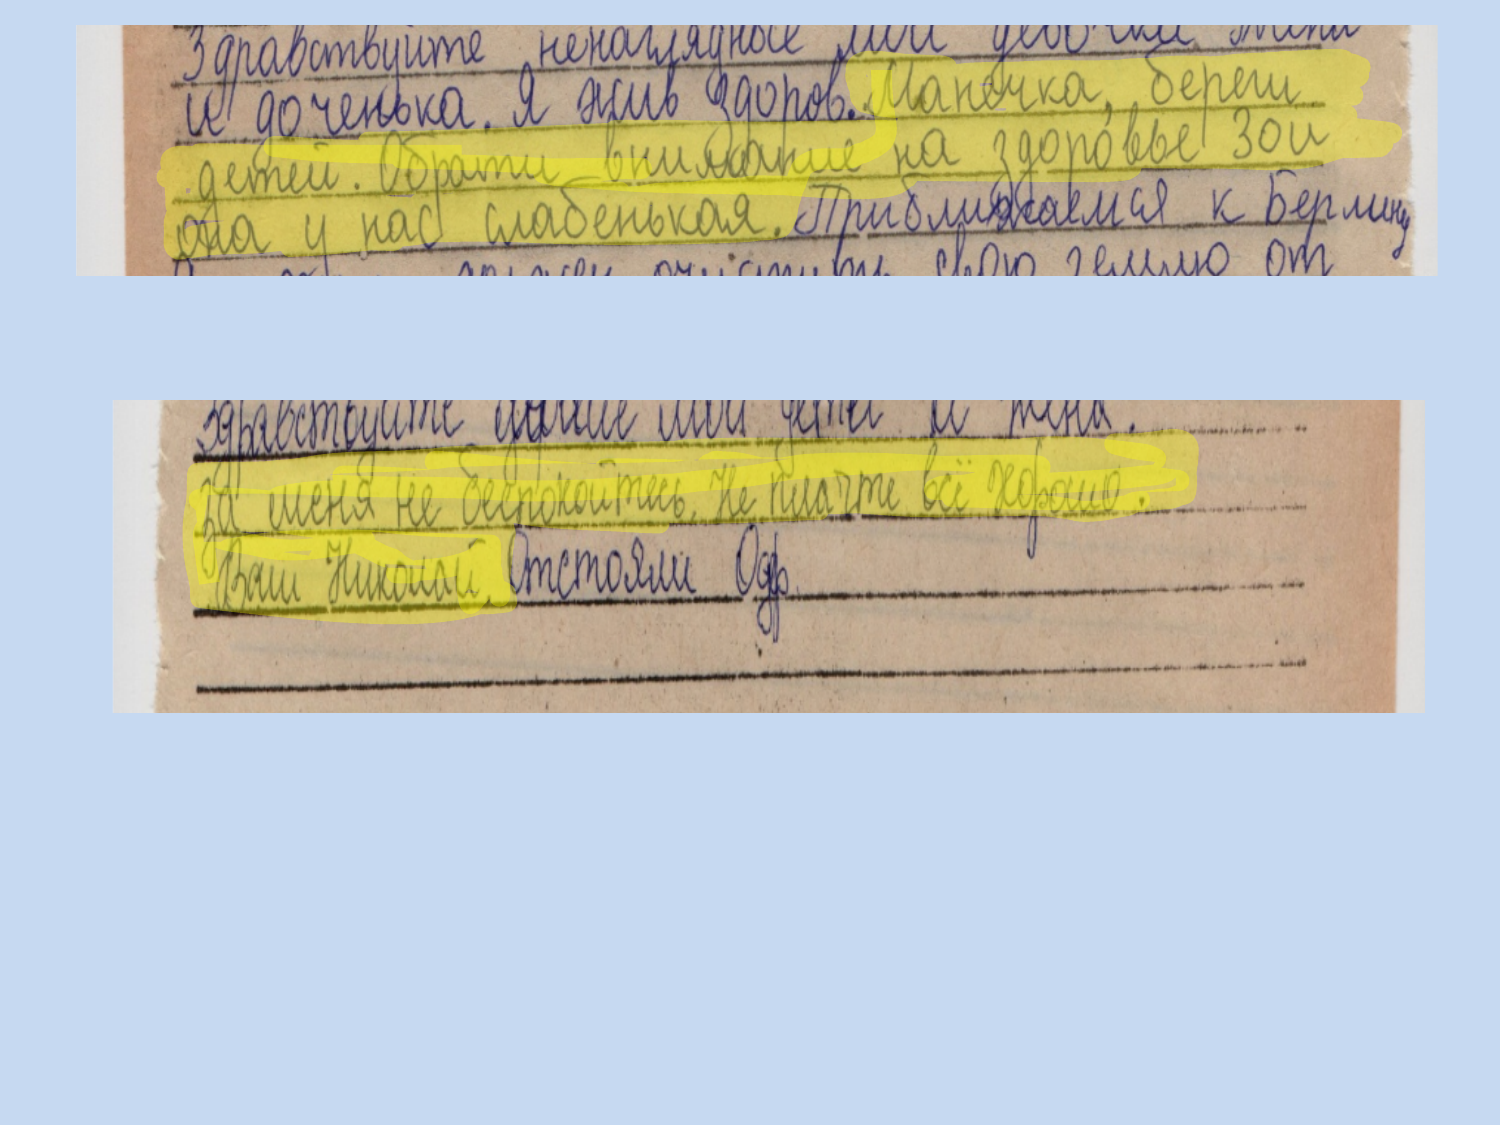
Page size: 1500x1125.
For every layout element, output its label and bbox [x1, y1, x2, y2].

picture [112, 399, 1426, 713]
picture [74, 24, 1438, 276]
